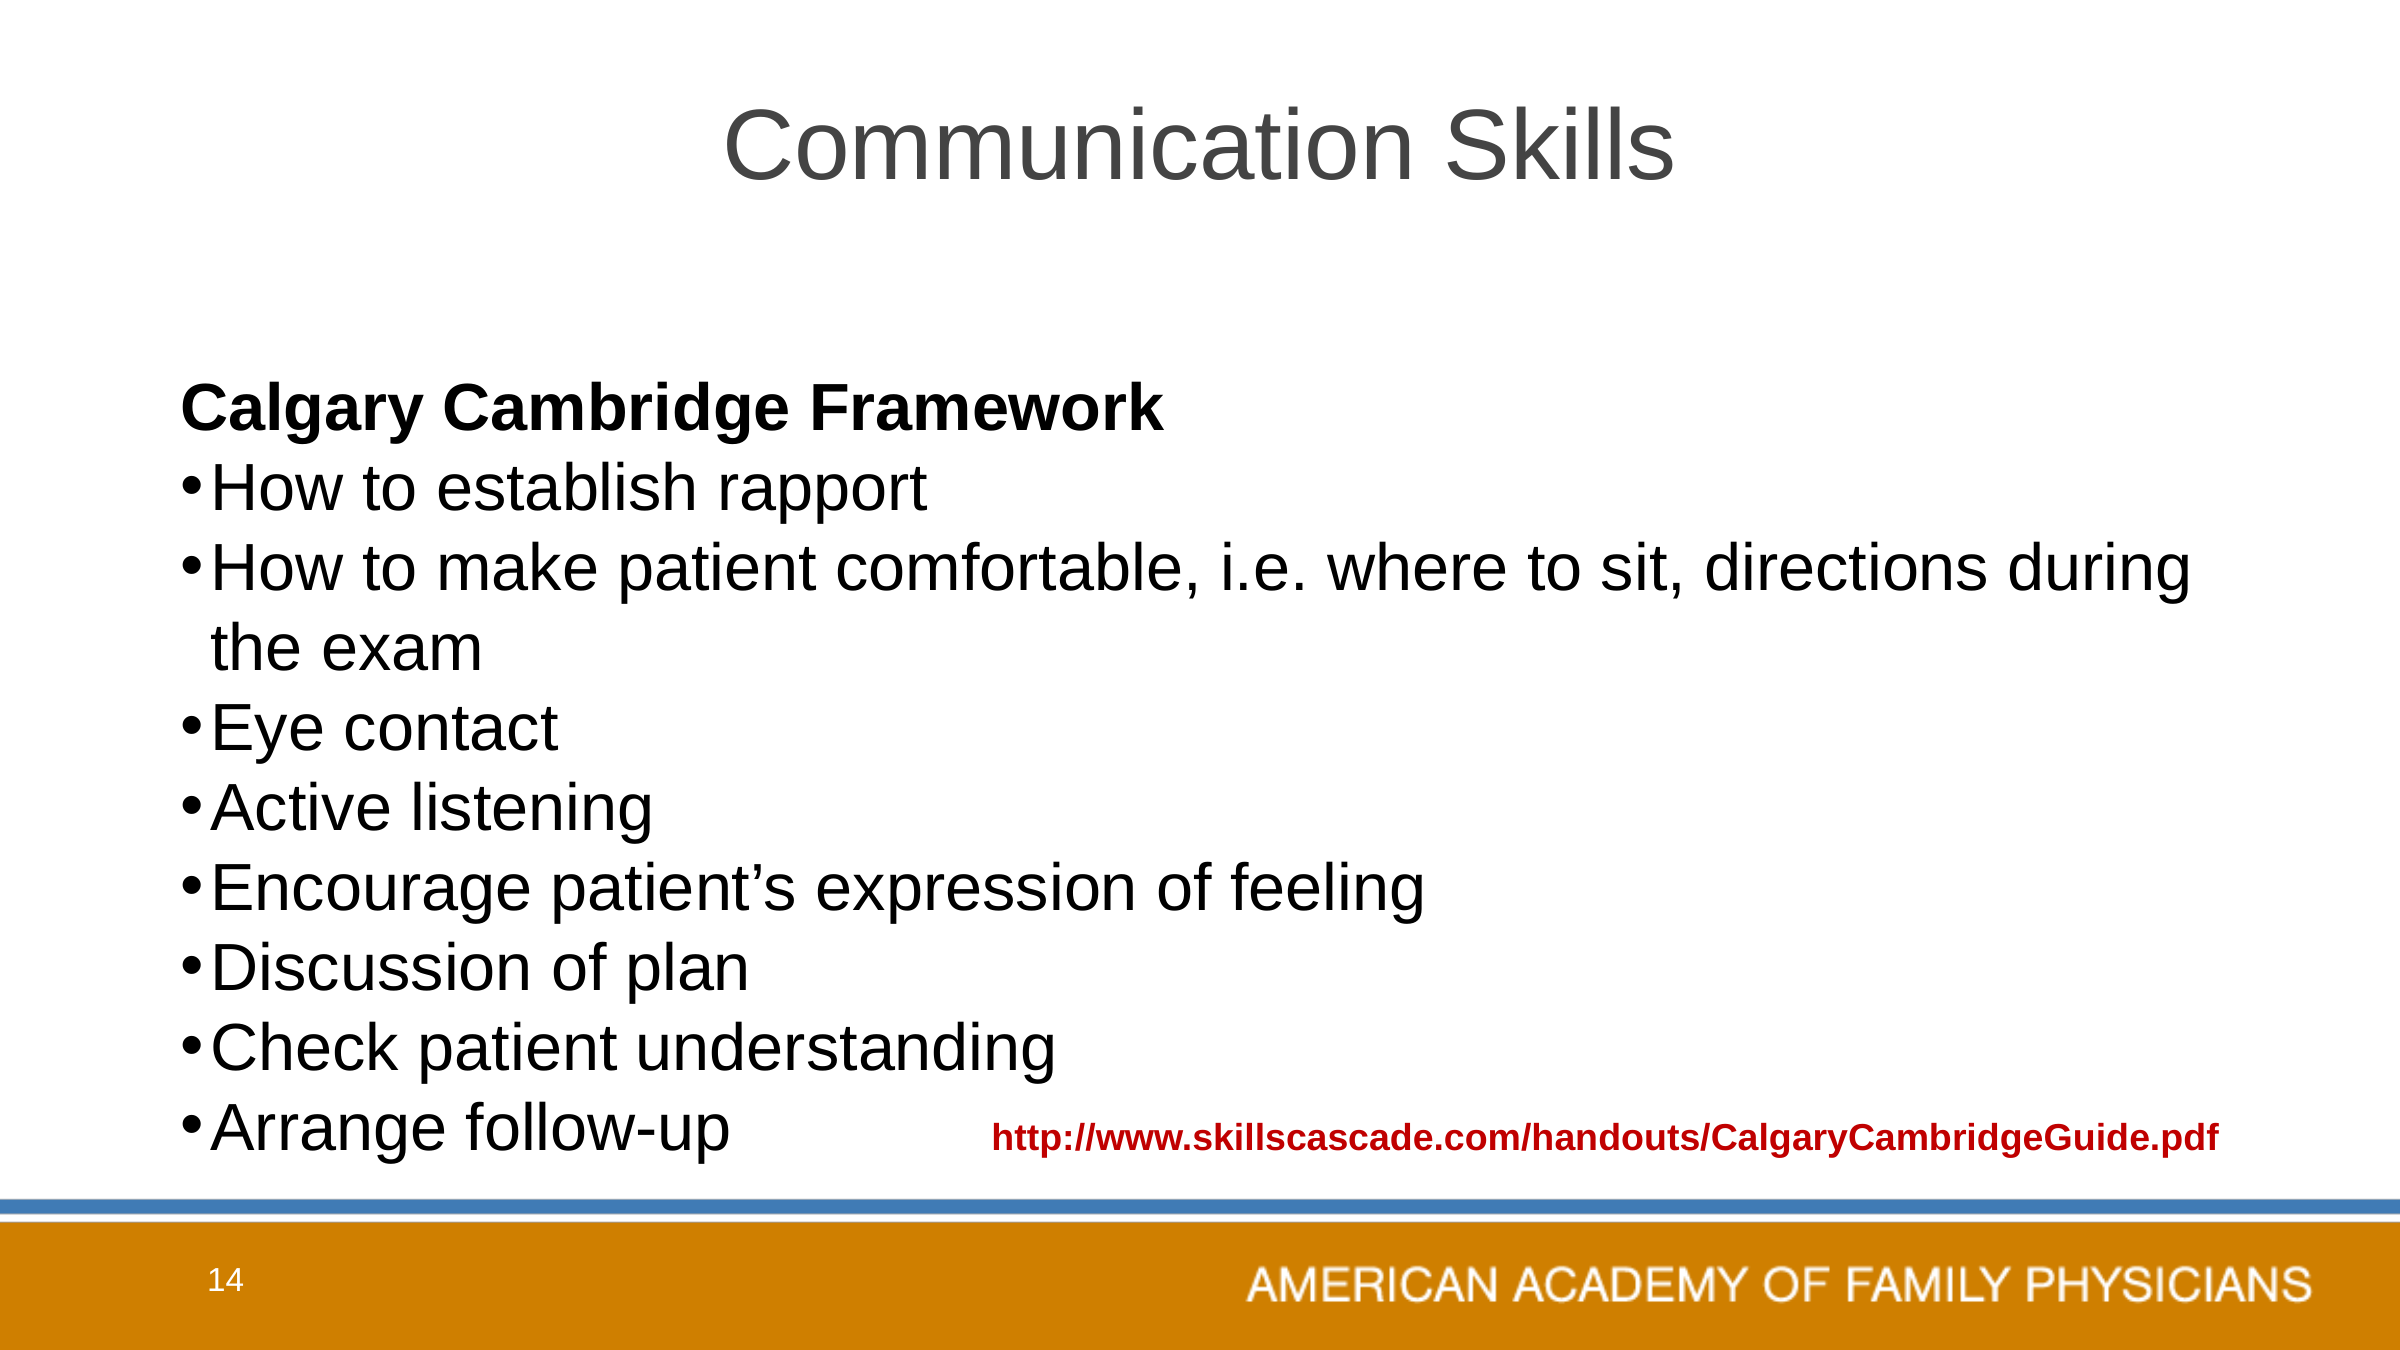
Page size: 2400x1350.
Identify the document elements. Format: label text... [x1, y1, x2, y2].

picture [0, 0, 2400, 1350]
list Calgary Cambridge Framework How to establish rapport How to make patient comfortable, i.e. where to sit, directions during the exam Eye contact Active listening Encourage patient’s expression of feeling Discussion of plan Check patient understanding Arrange follow-up http://www.skillscascade.com/handouts/CalgaryCambridgeGuide.pdf [165, 356, 2235, 1214]
slide_number 14 [165, 1242, 260, 1315]
title Communication Skills [165, 71, 2235, 333]
